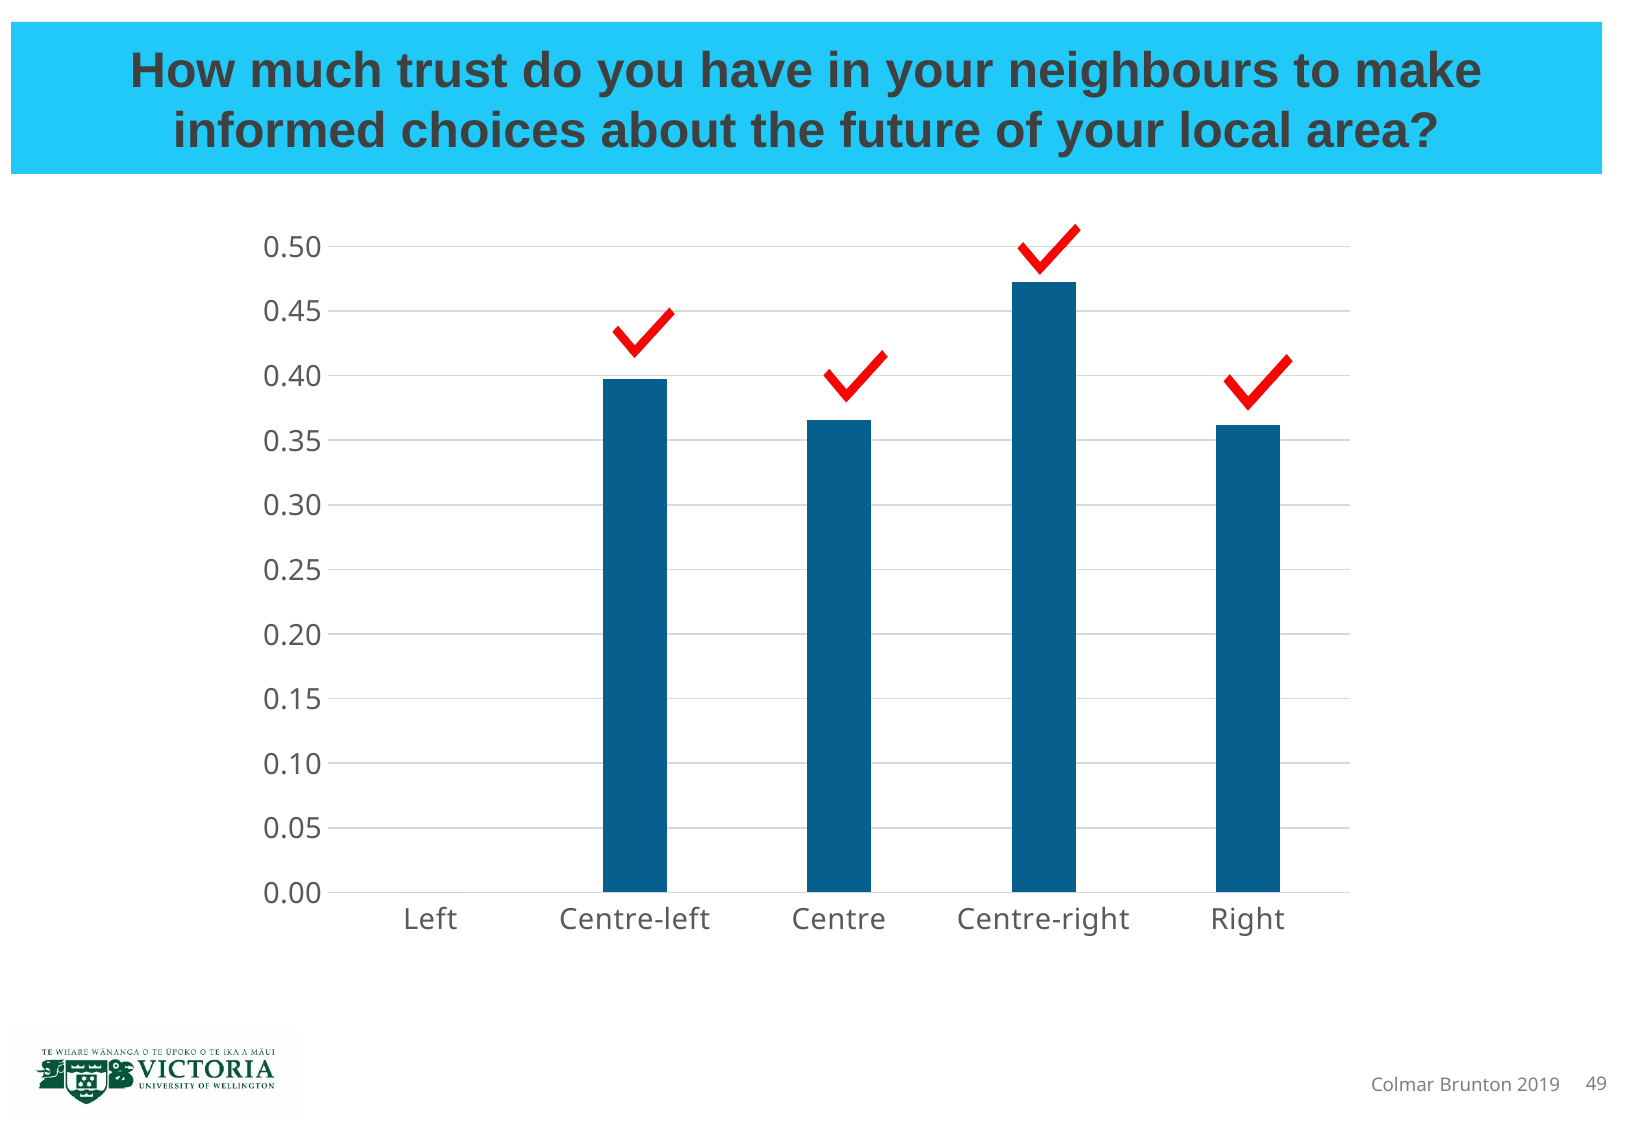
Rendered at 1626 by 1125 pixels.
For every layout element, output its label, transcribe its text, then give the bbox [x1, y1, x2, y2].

picture [11, 1025, 298, 1121]
chart [240, 210, 1374, 955]
title How much trust do you have in your neighbours to make informed choices about the future of your local area? [11, 21, 1603, 174]
